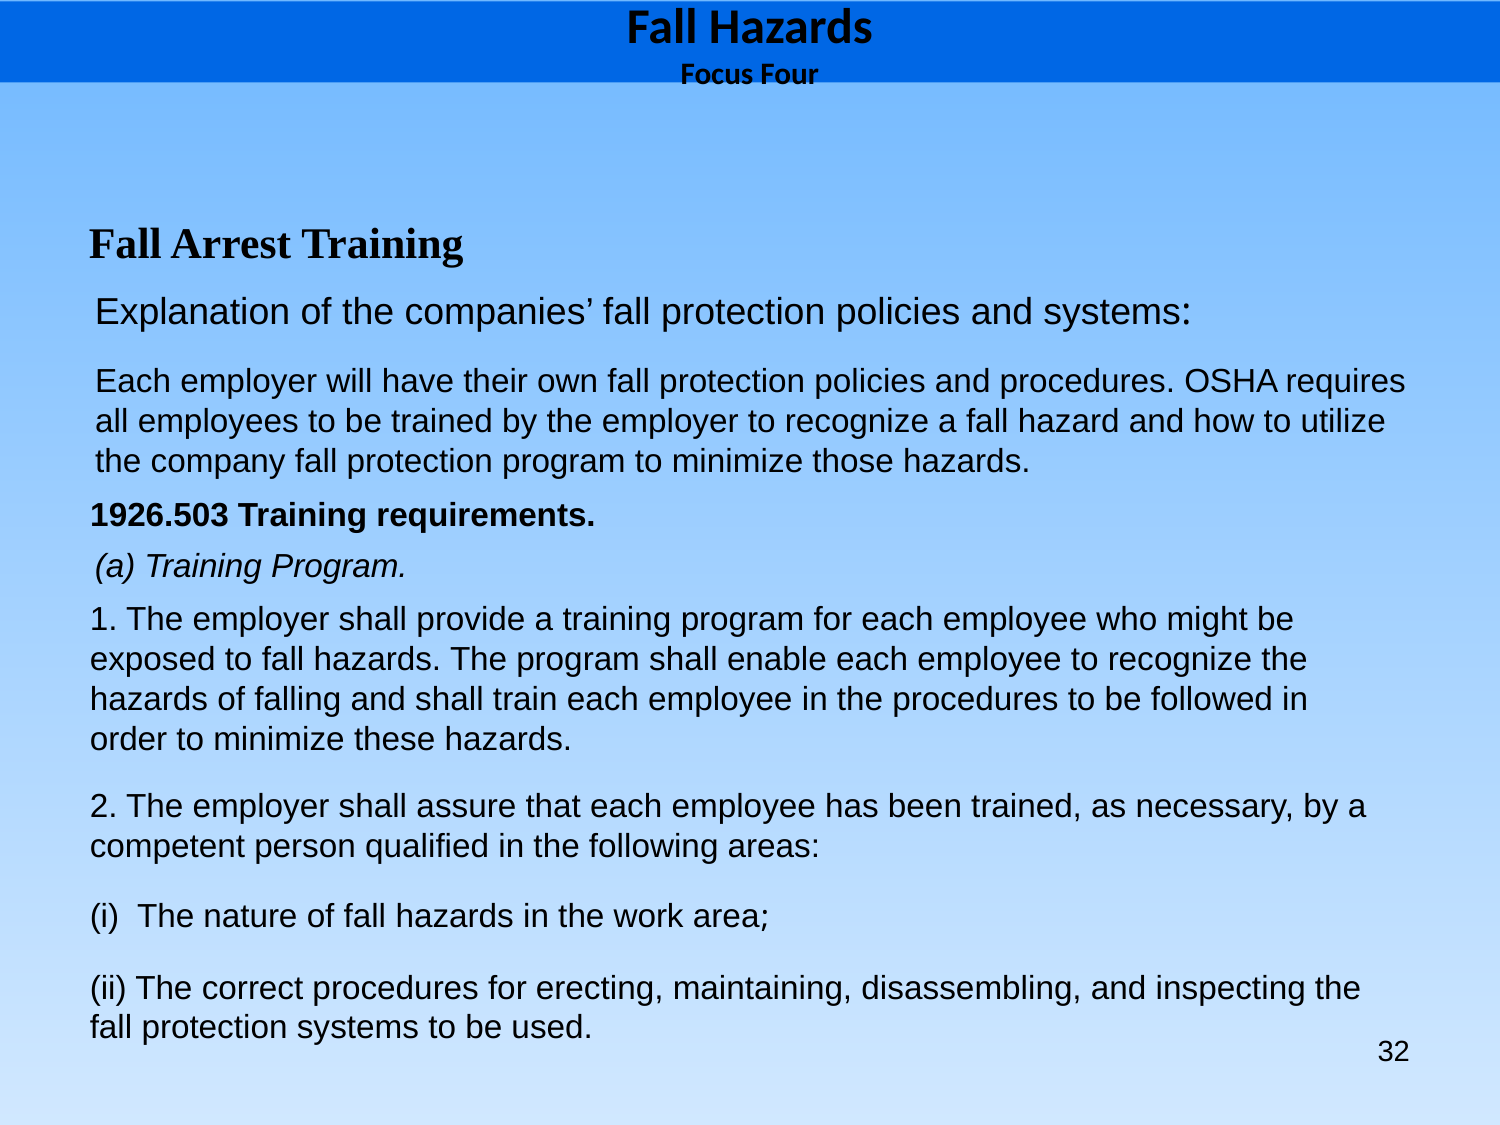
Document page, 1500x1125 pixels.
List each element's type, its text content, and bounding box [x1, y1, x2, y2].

text_box Each employer will have their own fall protection policies and procedures. OSHA requires all employees to be trained by the employer to recognize a fall hazard and how to utilize the company fall protection program to minimize those hazards. [80, 351, 1425, 487]
text_box 1. The employer shall provide a training program for each employee who might be exposed to fall hazards. The program shall enable each employee to recognize the hazards of falling and shall train each employee in the procedures to be followed in order to minimize these hazards. [74, 589, 1408, 765]
text_box Fall Hazards Focus Four [0, 1, 1500, 83]
text_box Explanation of the companies’ fall protection policies and systems: [80, 279, 1214, 340]
text_box Fall Arrest Training [0, 207, 723, 275]
text_box (i) The nature of fall hazards in the work area; [75, 887, 1050, 942]
text_box 1926.503 Training requirements. [75, 485, 1050, 541]
slide_number 32 [1074, 1024, 1425, 1103]
text_box (ii) The correct procedures for erecting, maintaining, disassembling, and inspecting the fall protection systems to be used. [74, 958, 1408, 1053]
text_box (a) Training Program. [80, 536, 1059, 589]
text_box 2. The employer shall assure that each employee has been trained, as necessary, by a competent person qualified in the following areas: [74, 776, 1408, 872]
